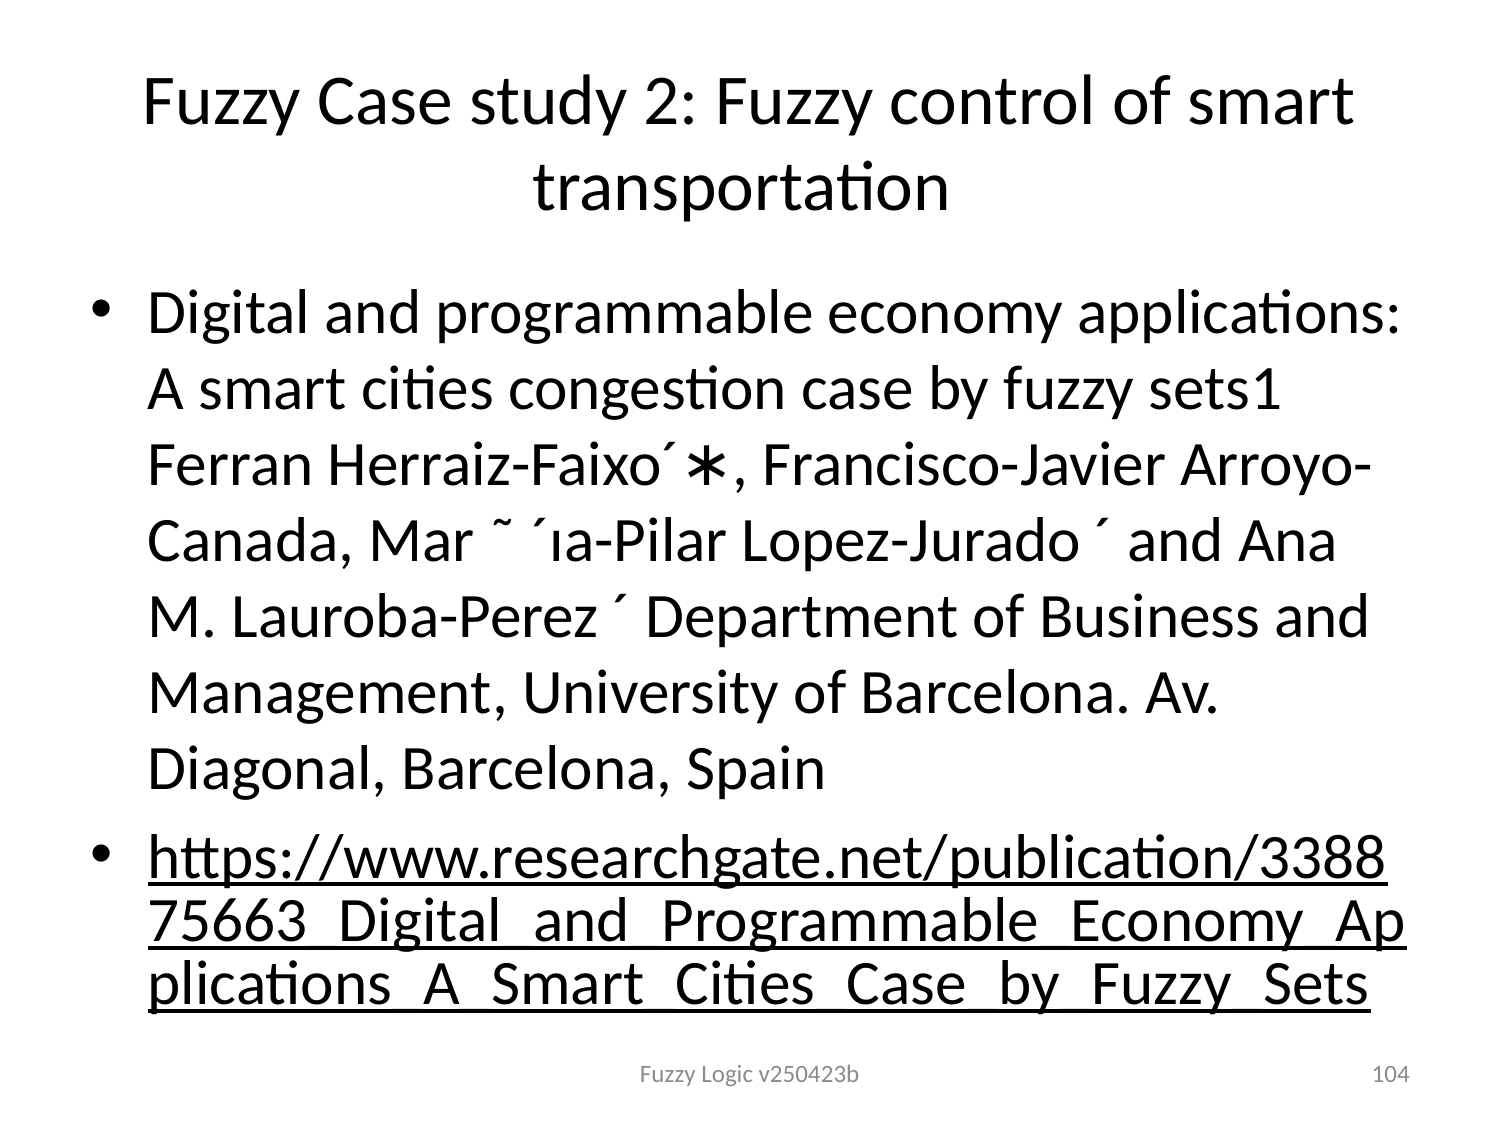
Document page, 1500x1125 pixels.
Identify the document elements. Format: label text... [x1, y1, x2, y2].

title Fuzzy Case study 2: Fuzzy control of smart transportation [75, 45, 1425, 233]
footer Fuzzy Logic v250423b [512, 1042, 988, 1103]
slide_number 104 [1074, 1042, 1425, 1103]
list Digital and programmable economy applications: A smart cities congestion case by fuzzy sets1 Ferran Herraiz-Faixo´∗, Francisco-Javier Arroyo-Canada, Mar ˜ ´ıa-Pilar Lopez-Jurado ´ and Ana M. Lauroba-Perez ´ Department of Business and Management, University of Barcelona. Av. Diagonal, Barcelona, Spain https://www.researchgate.net/publication/338875663_Digital_and_Programmable_Economy_Applications_A_Smart_Cities_Case_by_Fuzzy_Sets [75, 262, 1425, 1005]
